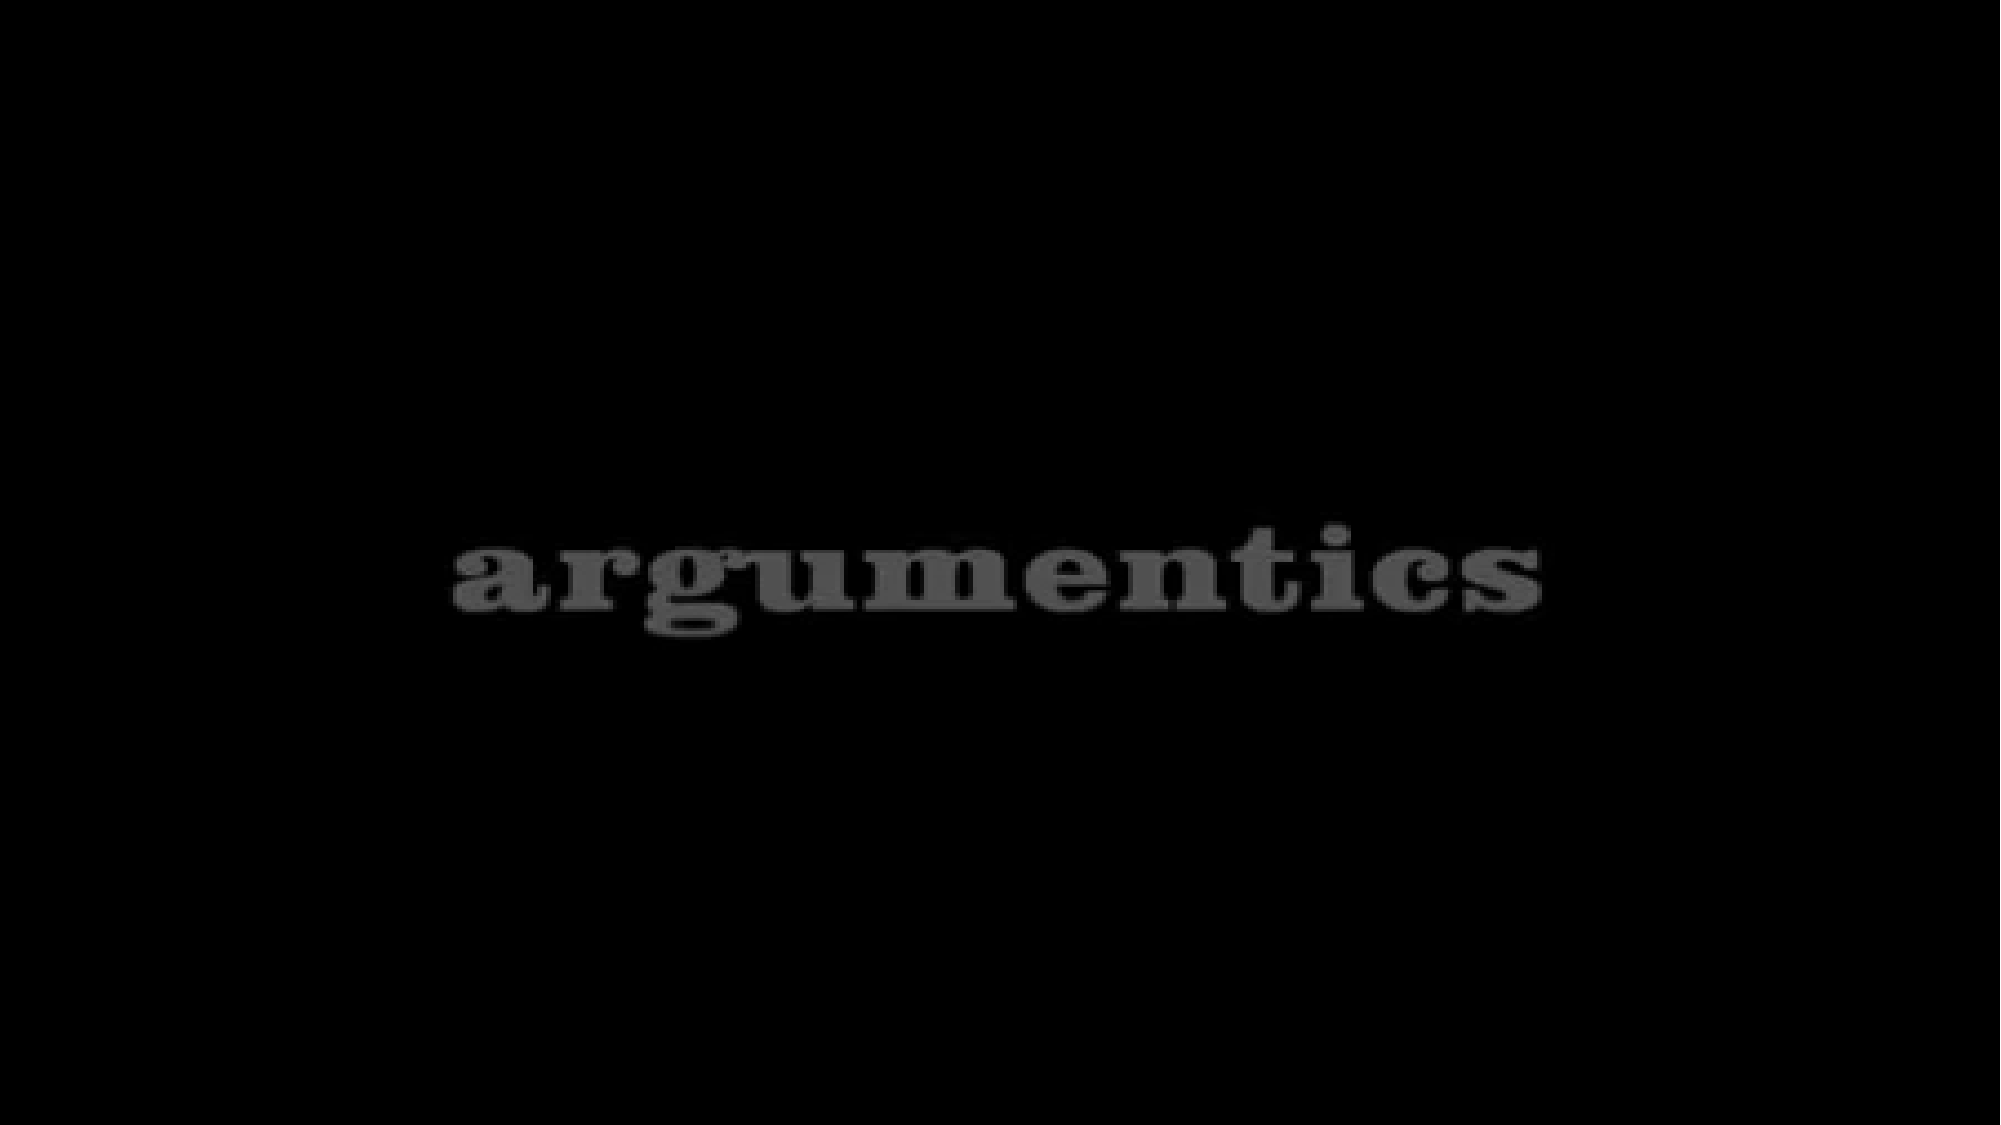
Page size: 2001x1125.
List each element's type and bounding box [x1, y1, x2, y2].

list [0, 0, 2000, 1125]
